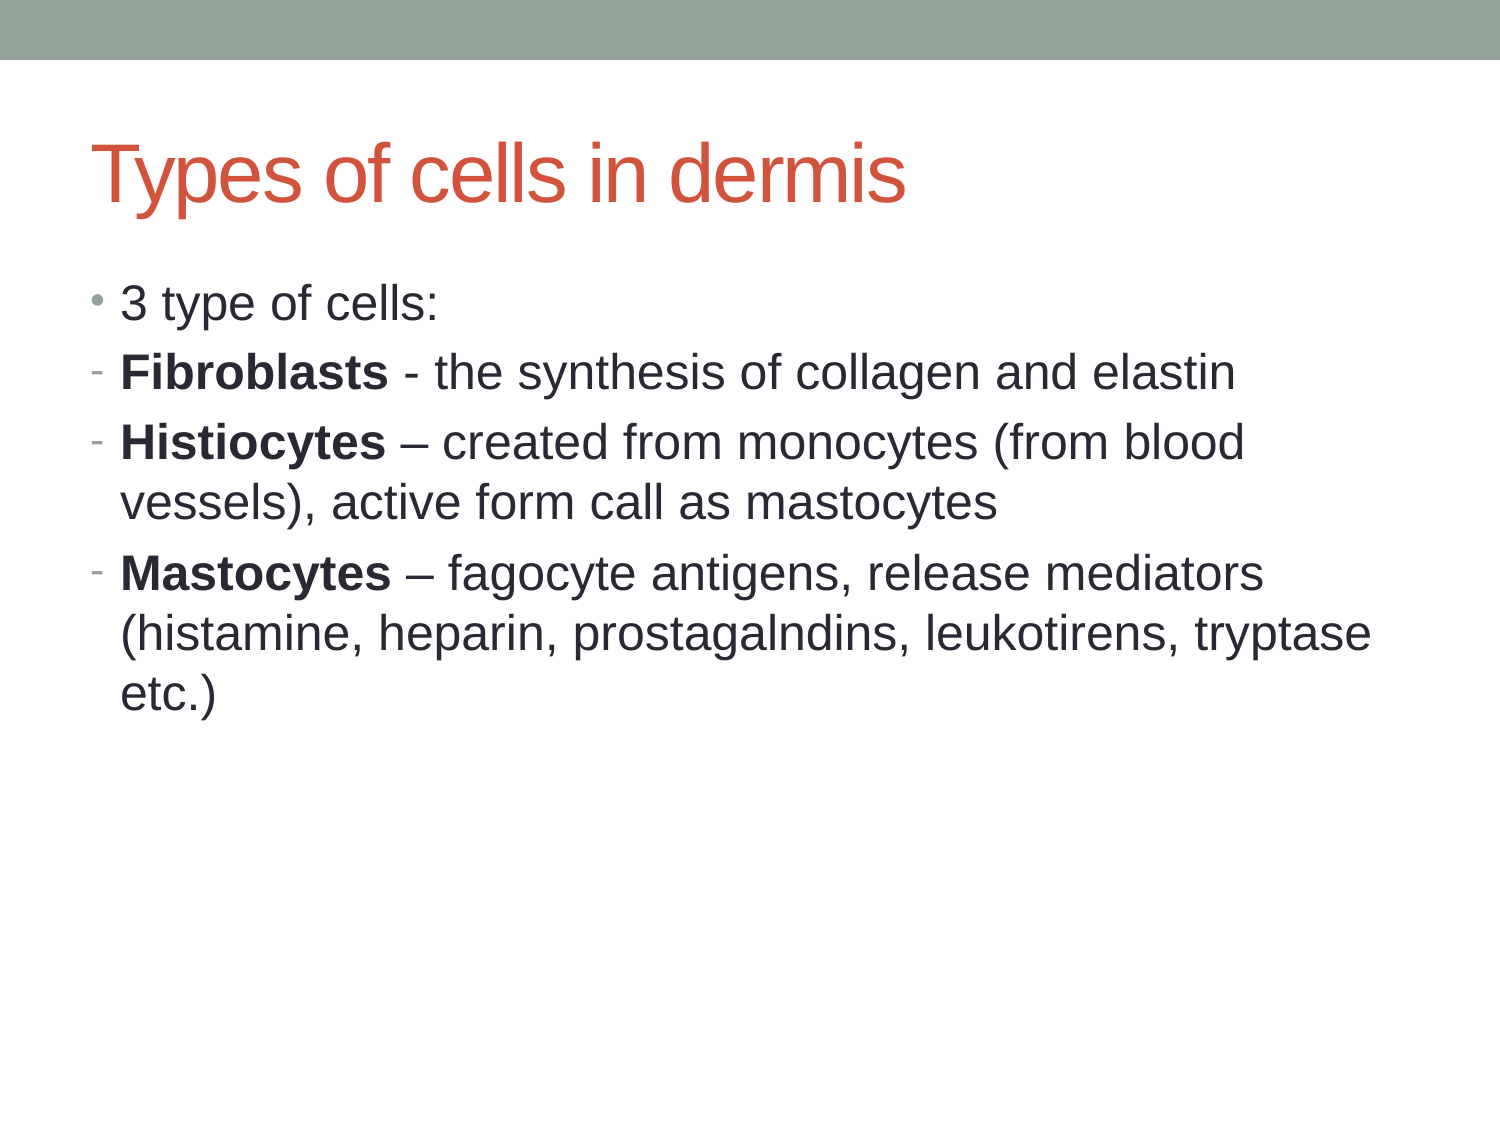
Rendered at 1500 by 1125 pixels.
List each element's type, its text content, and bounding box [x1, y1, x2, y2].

list 3 type of cells: Fibroblasts - the synthesis of collagen and elastin Histiocytes – created from monocytes (from blood vessels), active form call as mastocytes Mastocytes – fagocyte antigens, release mediators (histamine, heparin, prostagalndins, leukotirens, tryptase etc.) [75, 262, 1425, 1063]
title Types of cells in dermis [75, 87, 1425, 250]
